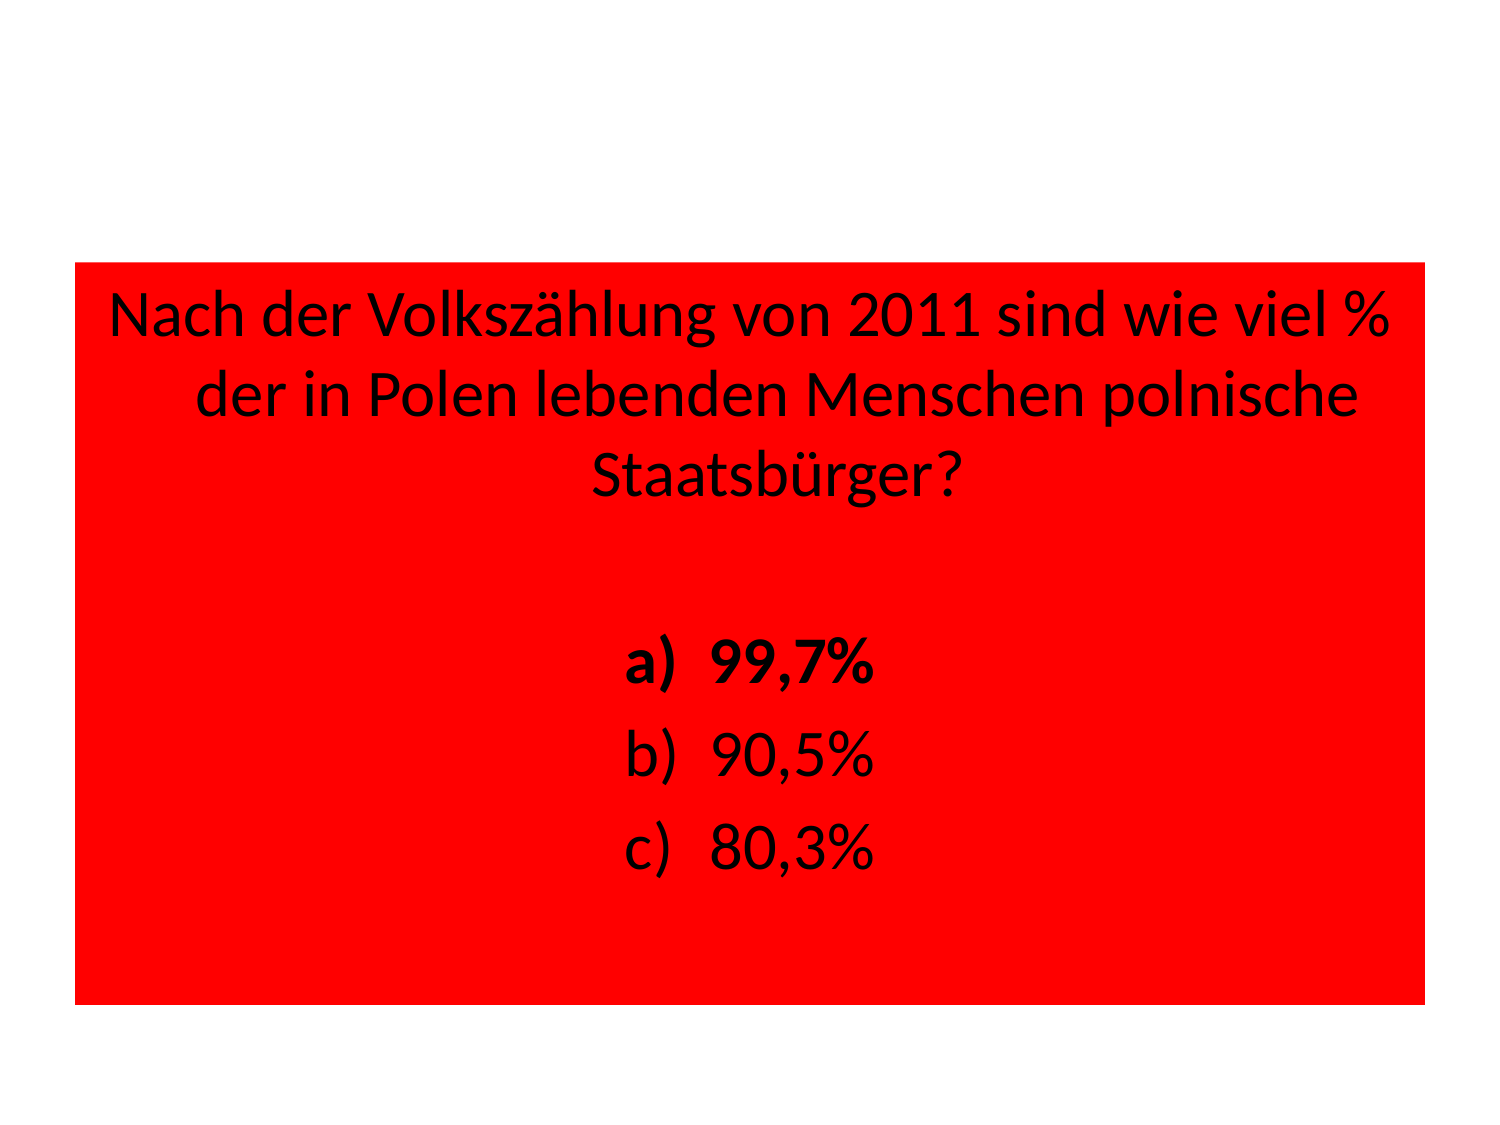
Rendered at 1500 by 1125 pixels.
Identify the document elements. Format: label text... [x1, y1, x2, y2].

list Nach der Volkszählung von 2011 sind wie viel % der in Polen lebenden Menschen polnische Staatsbürger? 99,7% 90,5% 80,3% [75, 262, 1425, 1005]
